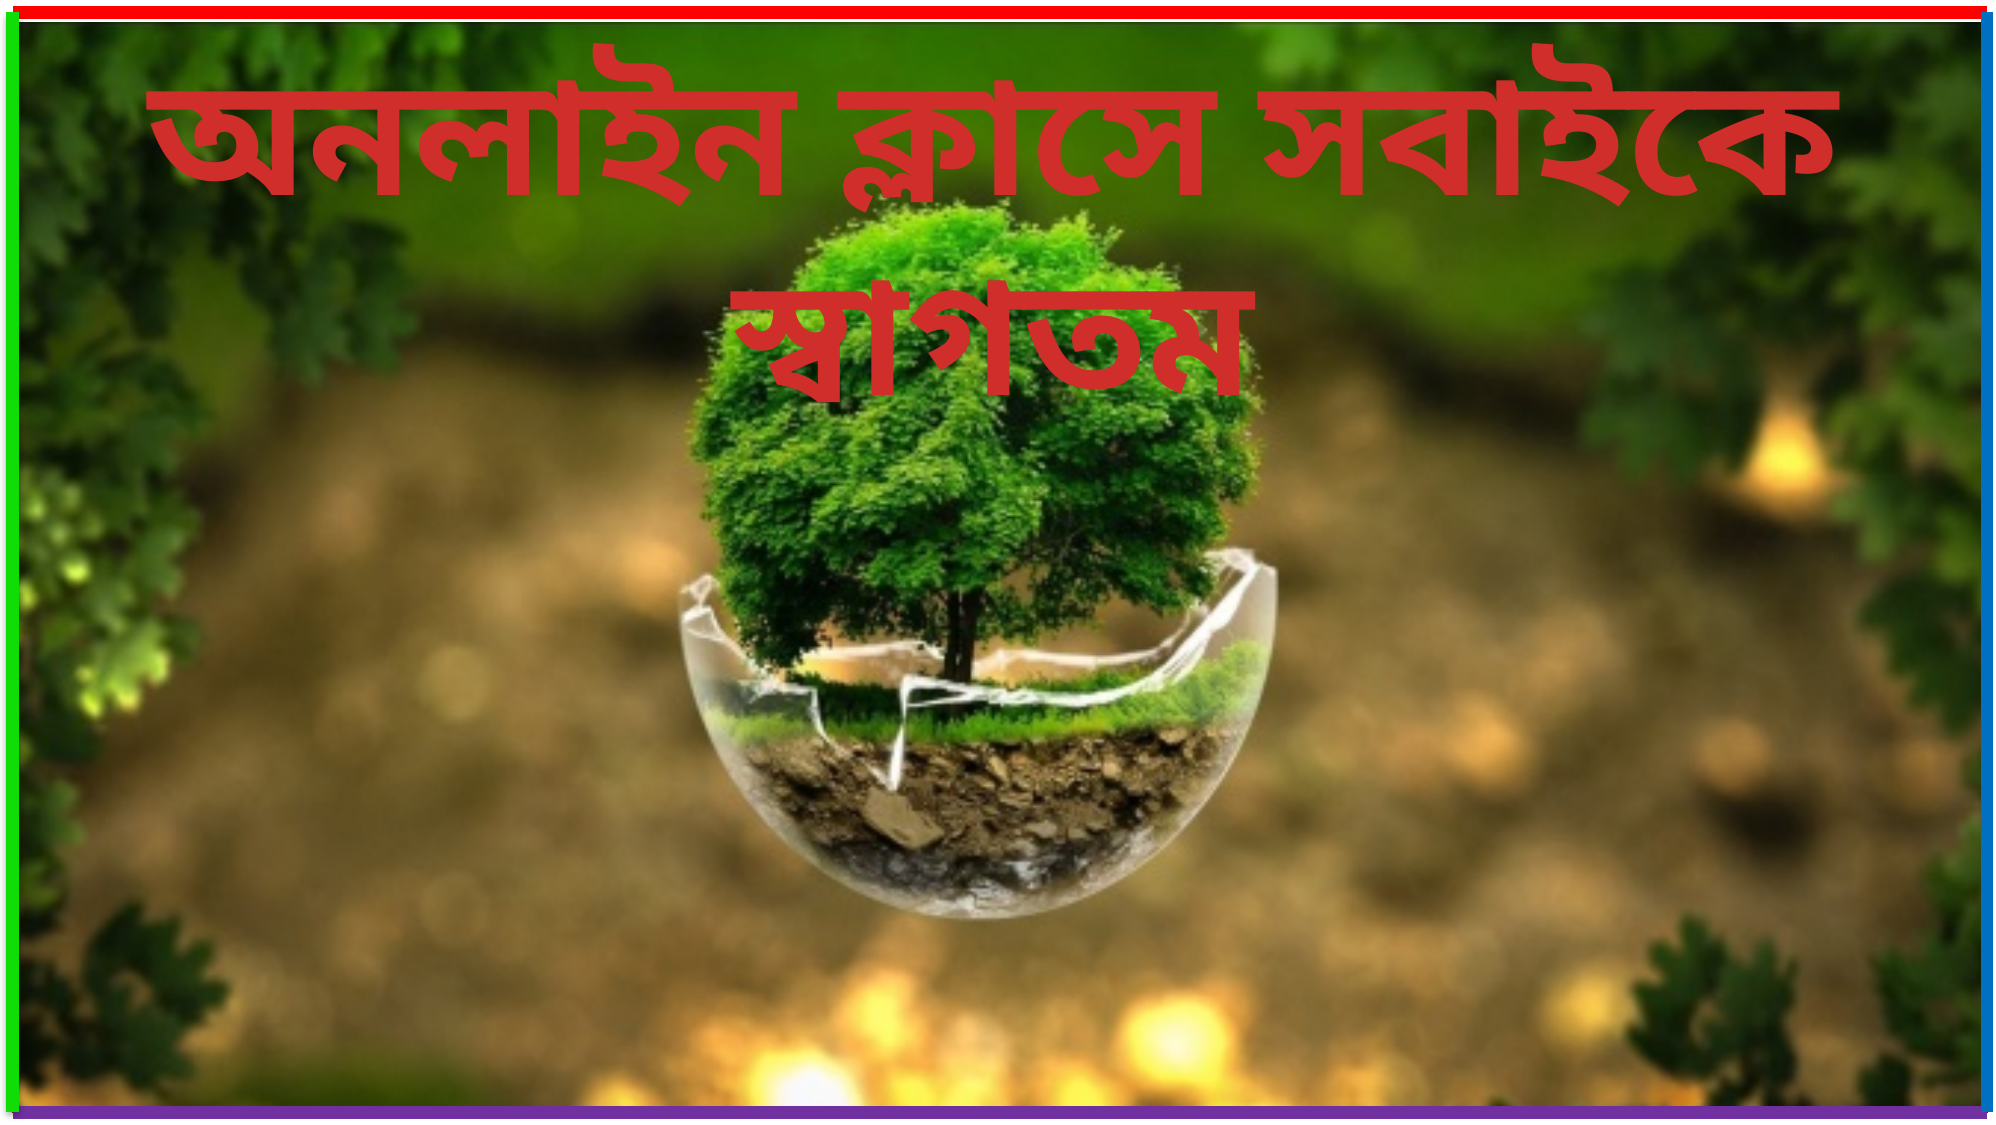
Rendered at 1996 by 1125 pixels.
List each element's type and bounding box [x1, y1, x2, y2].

text_box [12, 12, 1988, 1113]
